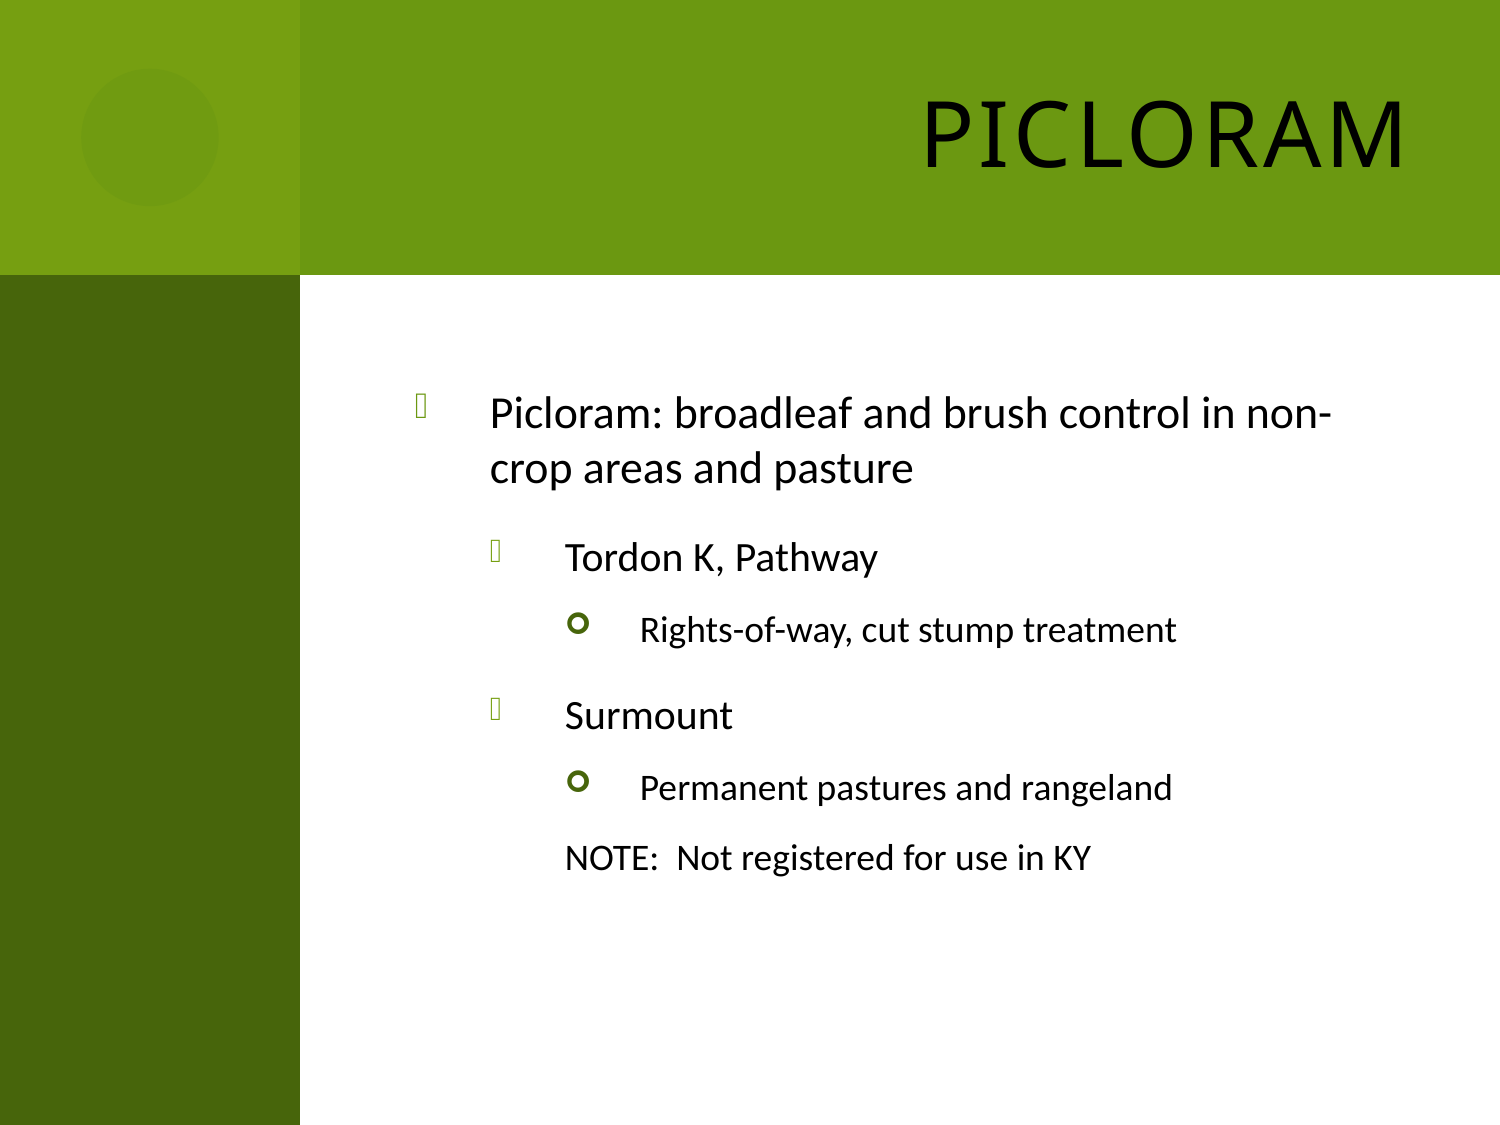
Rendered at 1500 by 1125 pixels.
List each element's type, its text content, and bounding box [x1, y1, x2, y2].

list Picloram: broadleaf and brush control in non-crop areas and pasture Tordon K, Pathway Rights-of-way, cut stump treatment Surmount Permanent pastures and rangeland NOTE: Not registered for use in KY [399, 375, 1425, 1005]
title Picloram [399, 37, 1425, 225]
